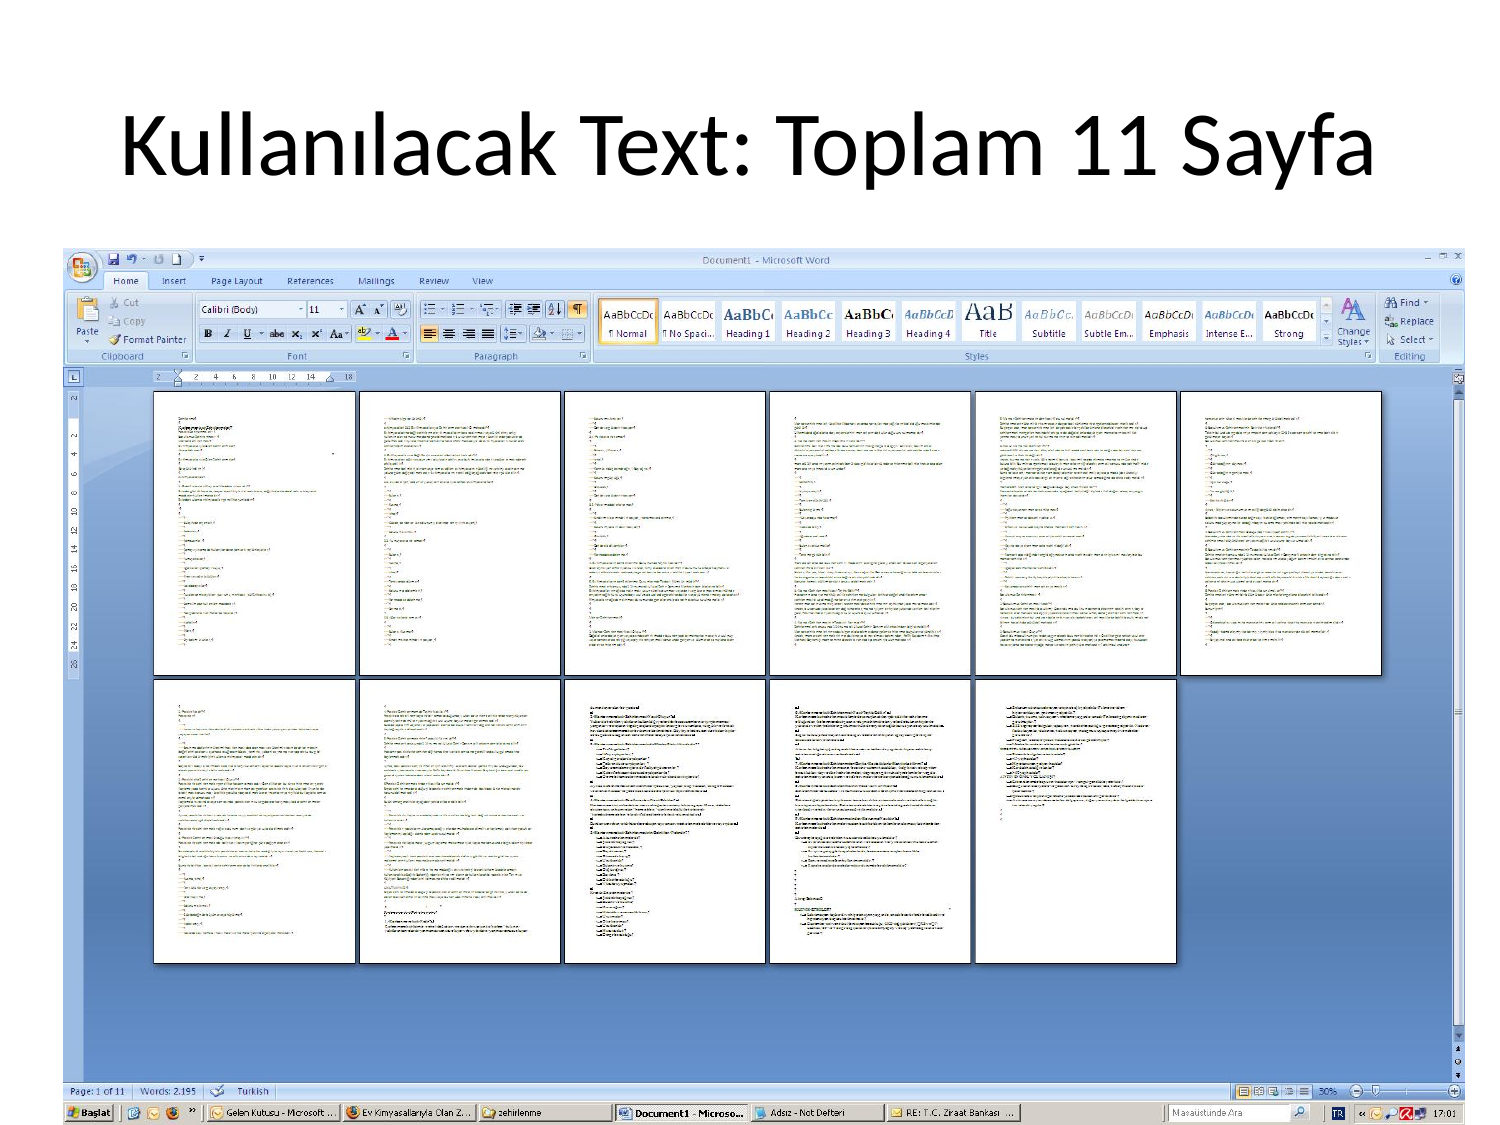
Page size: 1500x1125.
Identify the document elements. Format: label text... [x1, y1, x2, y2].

picture [63, 248, 1466, 1125]
title Kullanılacak Text: Toplam 11 Sayfa [74, 44, 1426, 233]
